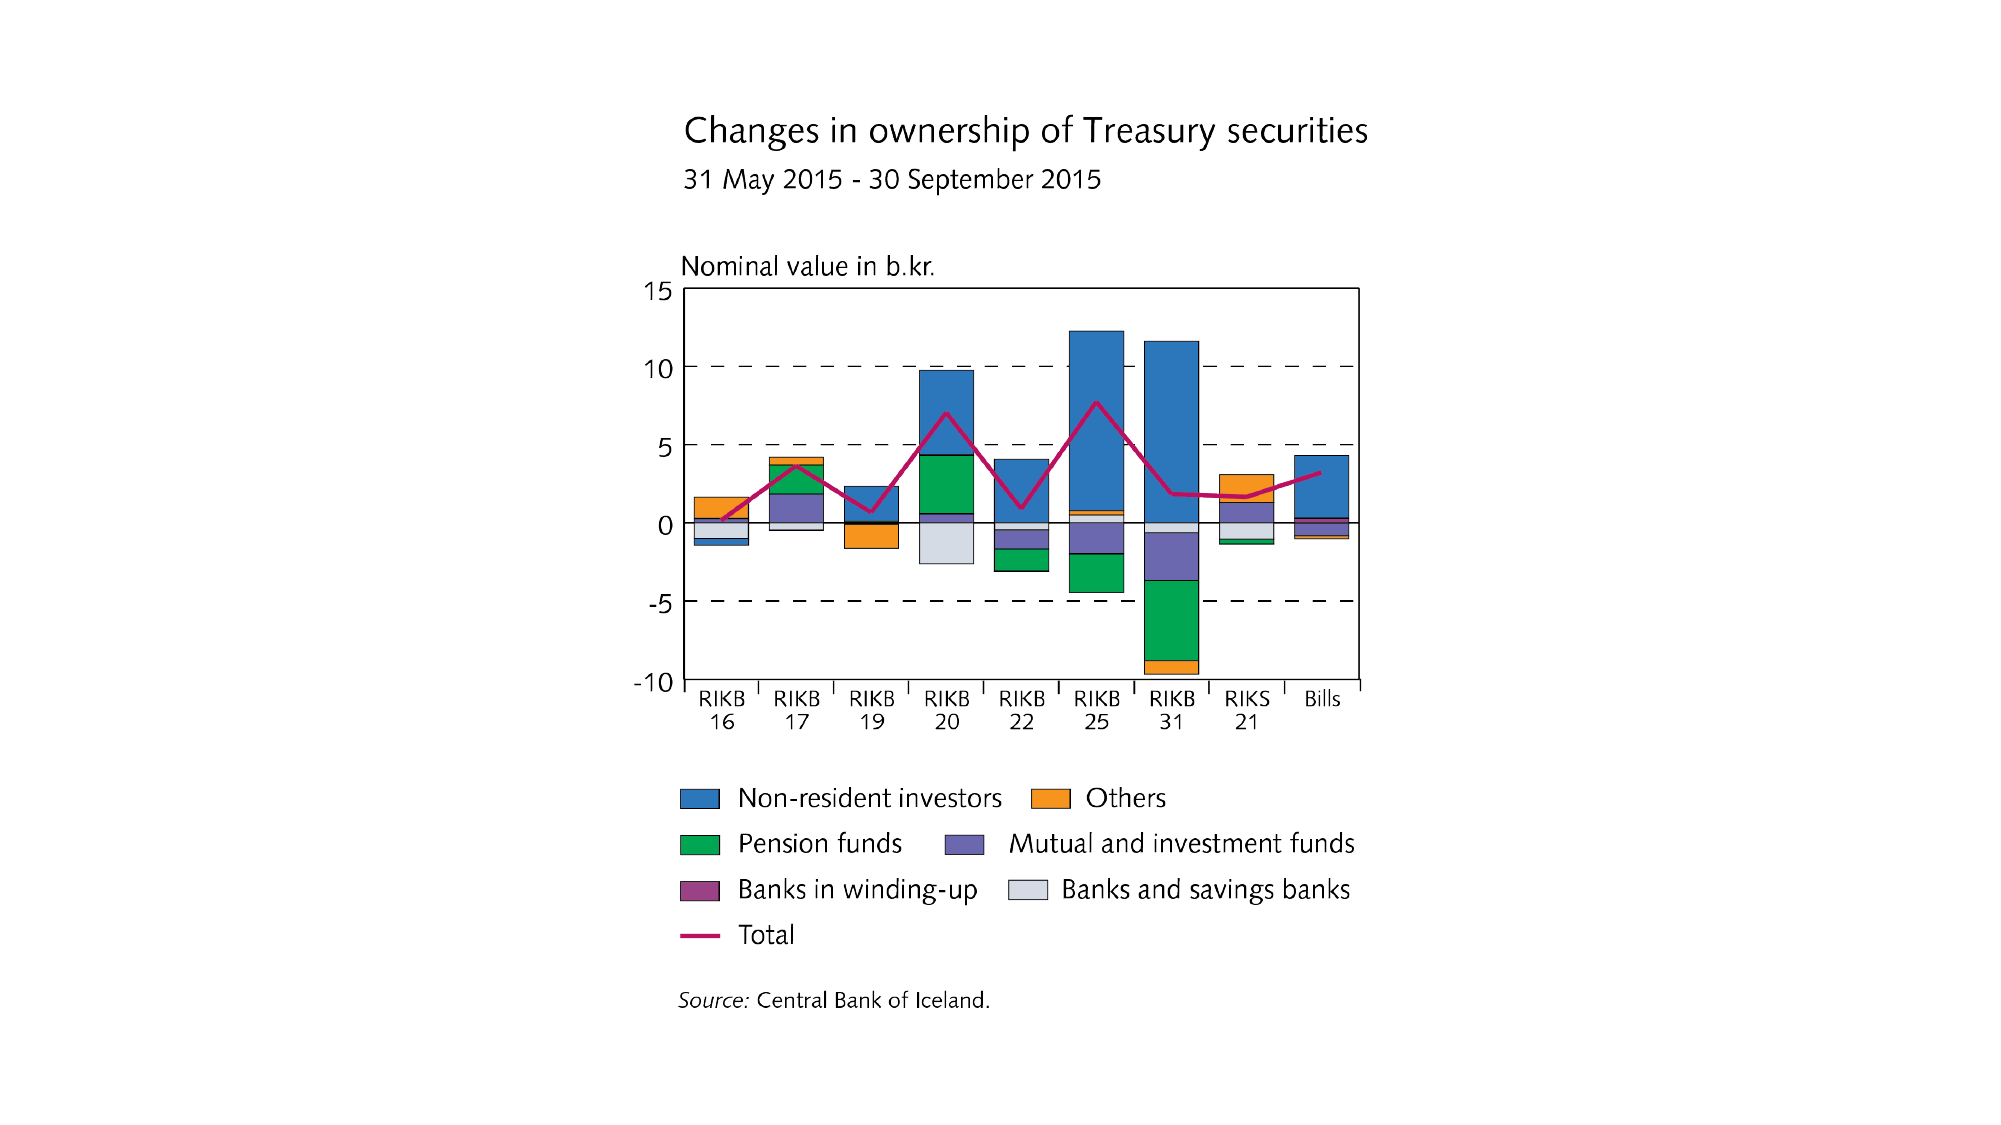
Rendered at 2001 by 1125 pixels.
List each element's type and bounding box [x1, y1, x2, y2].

picture [632, 112, 1368, 1013]
